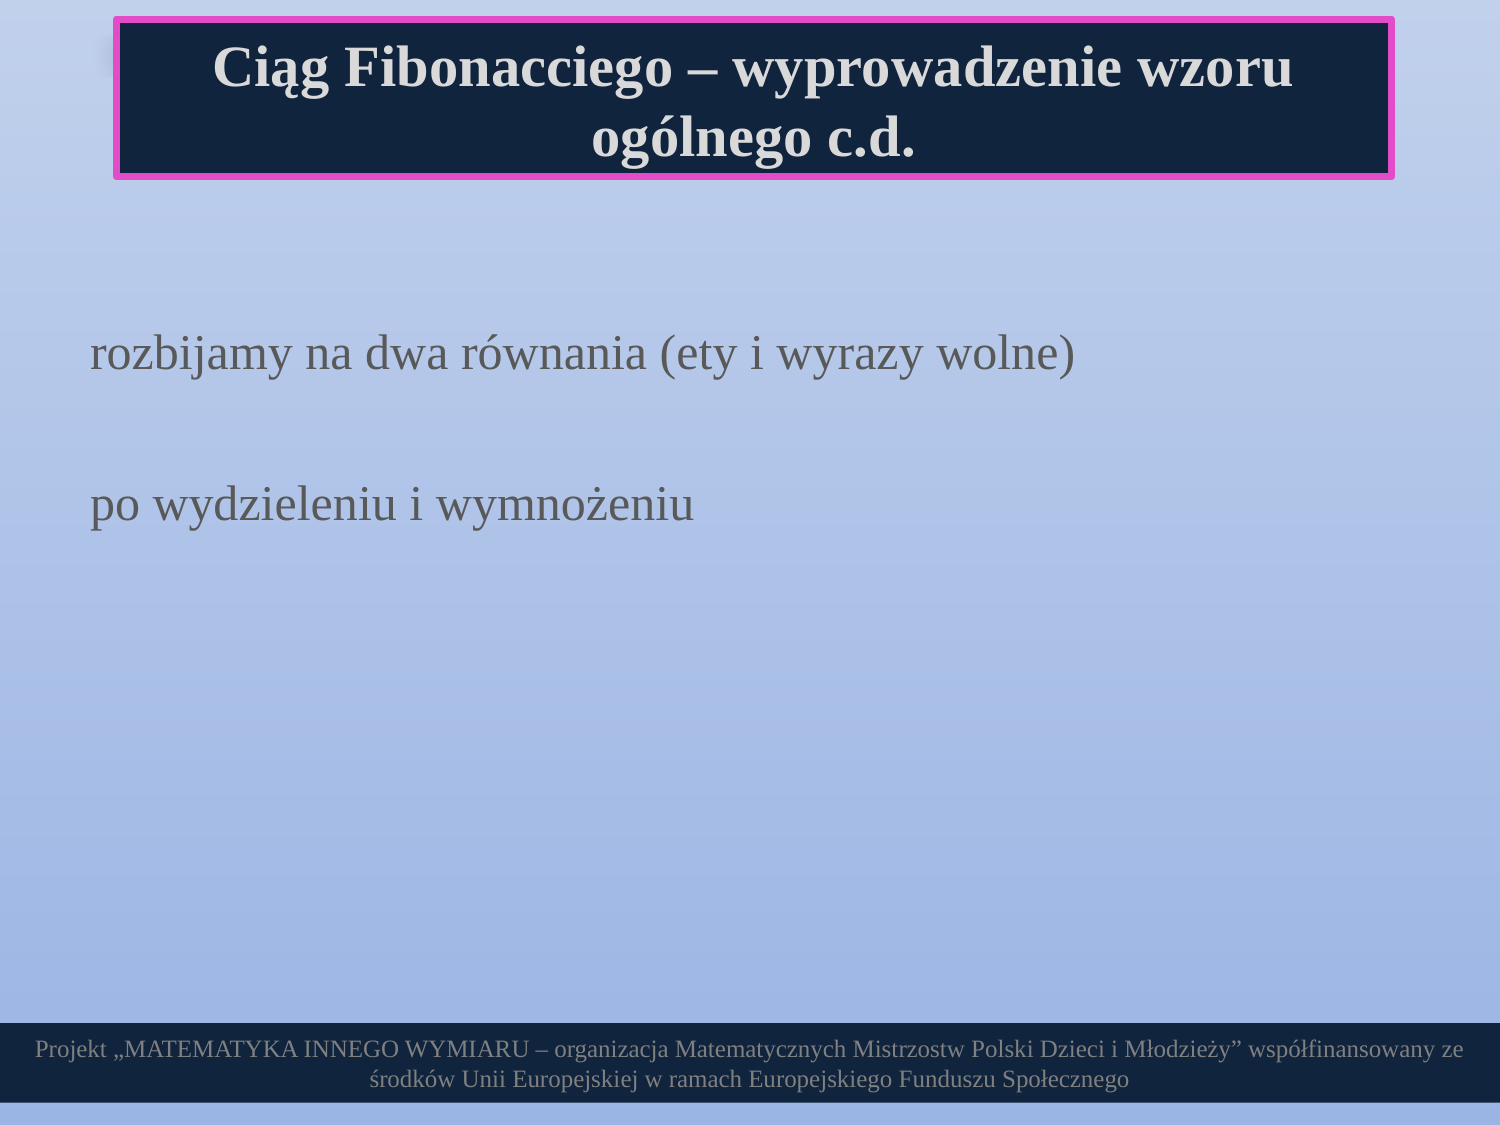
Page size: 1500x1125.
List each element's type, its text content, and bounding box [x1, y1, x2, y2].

text_box Ciąg Fibonacciego – wyprowadzenie wzoru ogólnego c.d. [116, 19, 1392, 177]
footer Projekt „MATEMATYKA INNEGO WYMIARU – organizacja Matematycznych Mistrzostw Polski Dzieci i Młodzieży” współfinansowany ze środków Unii Europejskiej w ramach Europejskiego Funduszu Społecznego [0, 1023, 1500, 1103]
